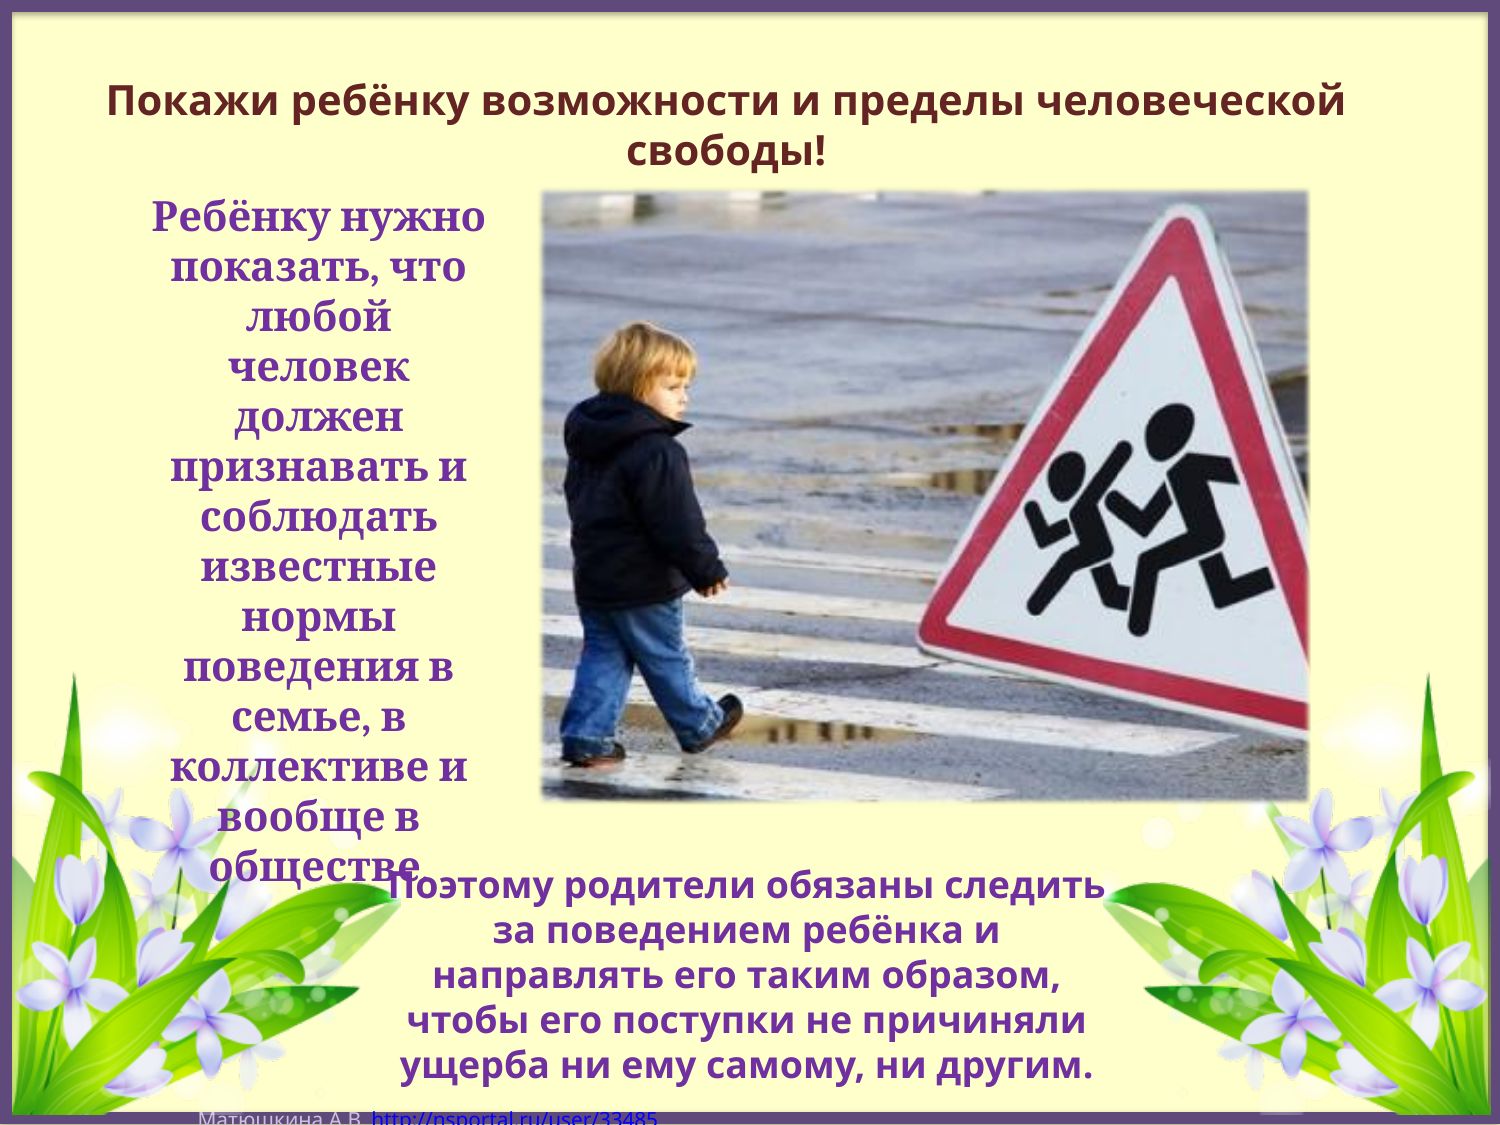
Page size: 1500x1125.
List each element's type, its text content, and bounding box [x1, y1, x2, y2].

picture [537, 186, 1491, 1115]
text_box Покажи ребёнку возможности и пределы человеческой свободы! [88, 66, 1365, 182]
picture [12, 671, 401, 1115]
text_box Ребёнку нужно показать, что любой человек должен признавать и соблюдать известные нормы поведения в семье, в коллективе и вообще в обществе. [135, 182, 502, 898]
text_box Поэтому родители обязаны следить за поведением ребёнка и направлять его таким образом, чтобы его поступки не причиняли ущерба ни ему самому, ни другим. [371, 853, 1122, 1094]
